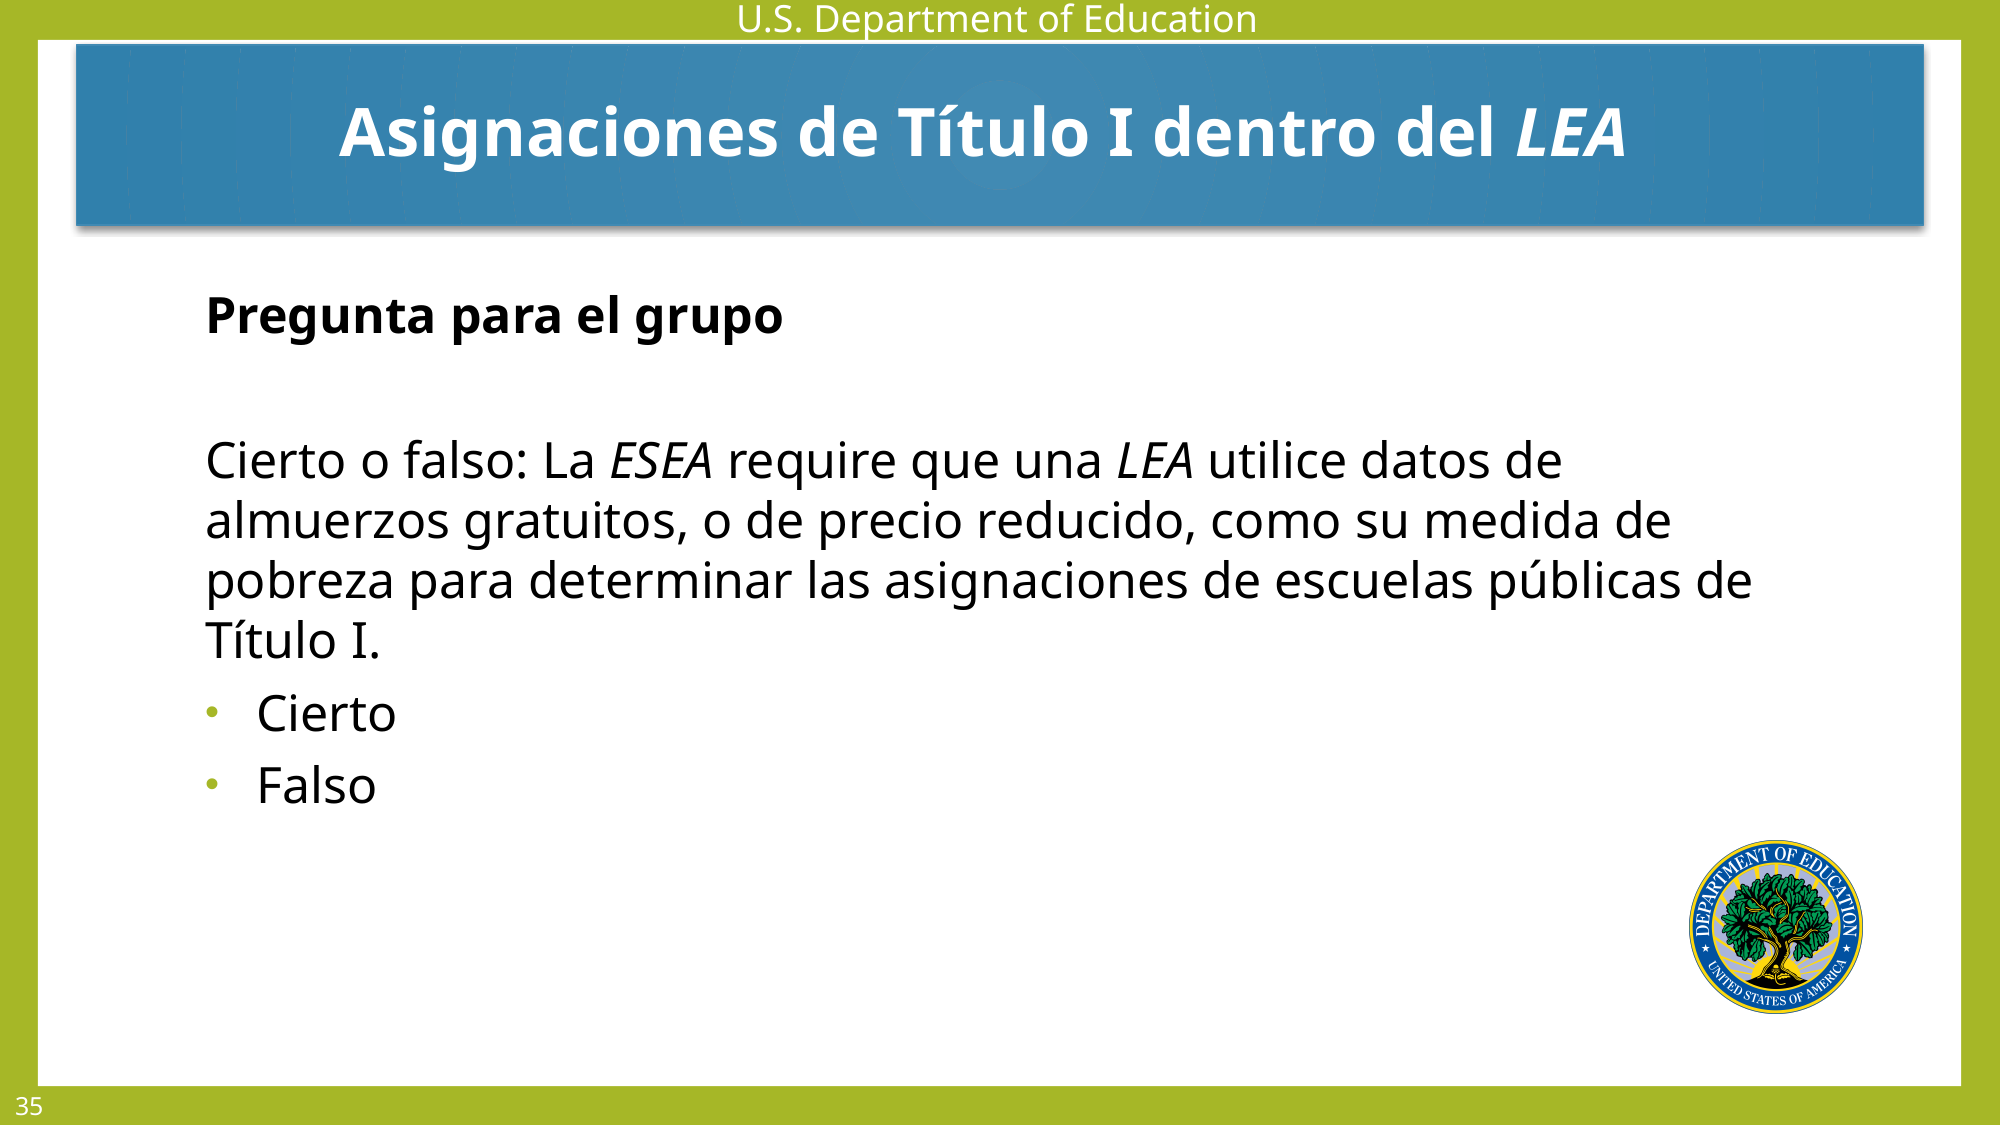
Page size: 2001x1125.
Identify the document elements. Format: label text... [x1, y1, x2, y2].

list Pregunta para el grupo Cierto o falso: La ESEA require que una LEA utilice datos de almuerzos gratuitos, o de precio reducido, como su medida de pobreza para determinar las asignaciones de escuelas públicas de Título I. Cierto Falso [190, 276, 1810, 1000]
list Asignaciones de Título I dentro del LEA [265, 91, 1697, 213]
picture [1689, 840, 1863, 1014]
slide_number 35 [0, 1089, 280, 1125]
footer [610, 1085, 1385, 1125]
